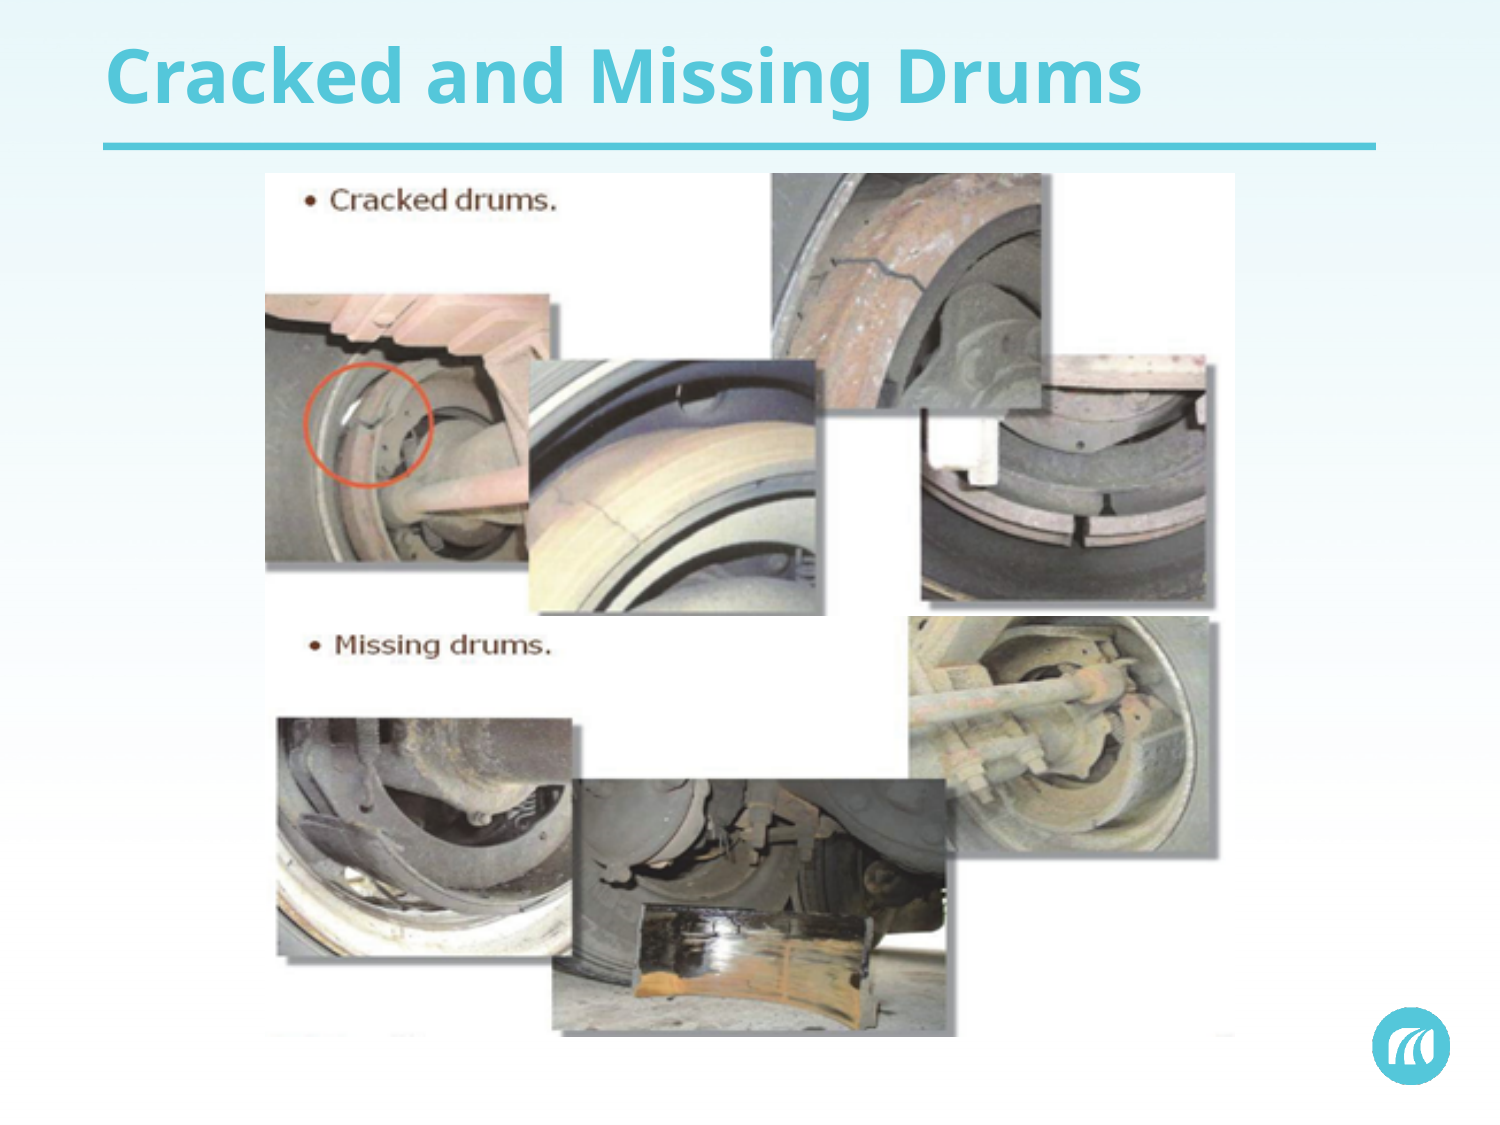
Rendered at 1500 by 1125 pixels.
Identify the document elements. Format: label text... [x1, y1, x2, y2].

picture [1370, 1005, 1452, 1087]
picture [265, 173, 1235, 1037]
title Cracked and Missing Drums [89, 4, 1384, 154]
